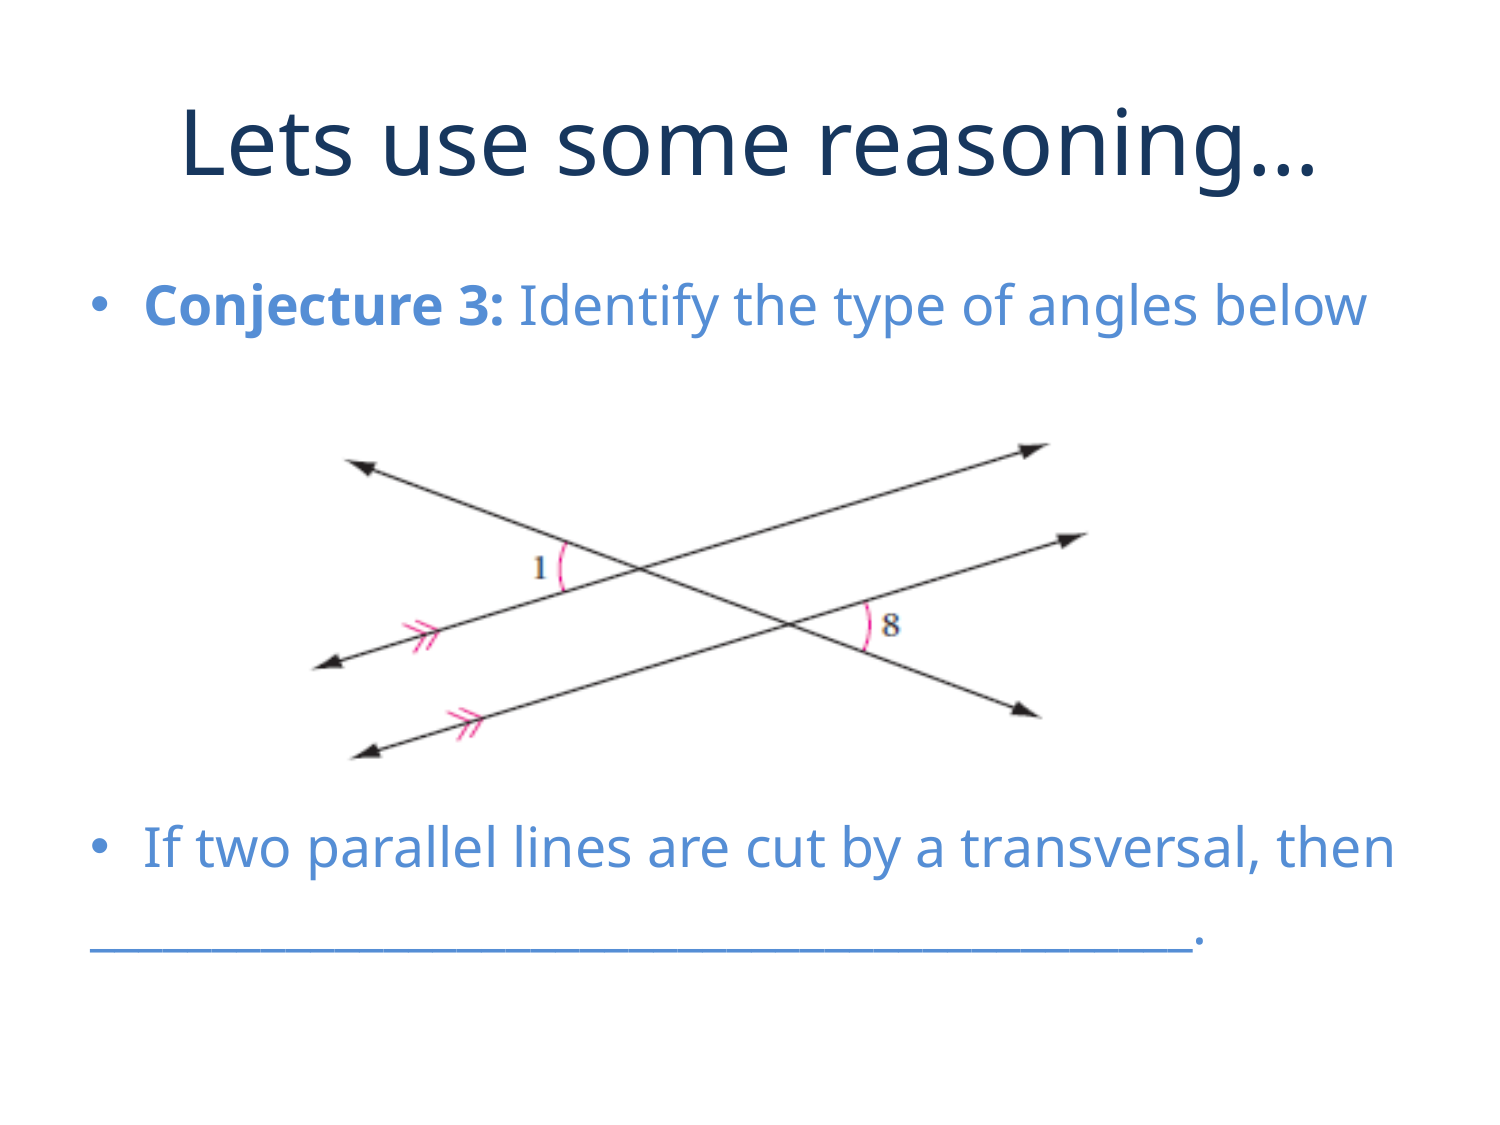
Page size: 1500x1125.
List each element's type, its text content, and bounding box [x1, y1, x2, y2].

list Conjecture 3: Identify the type of angles below If two parallel lines are cut by a transversal, then _____________________________________________. [75, 262, 1450, 1063]
picture [274, 437, 1101, 776]
title Lets use some reasoning… [75, 45, 1425, 233]
